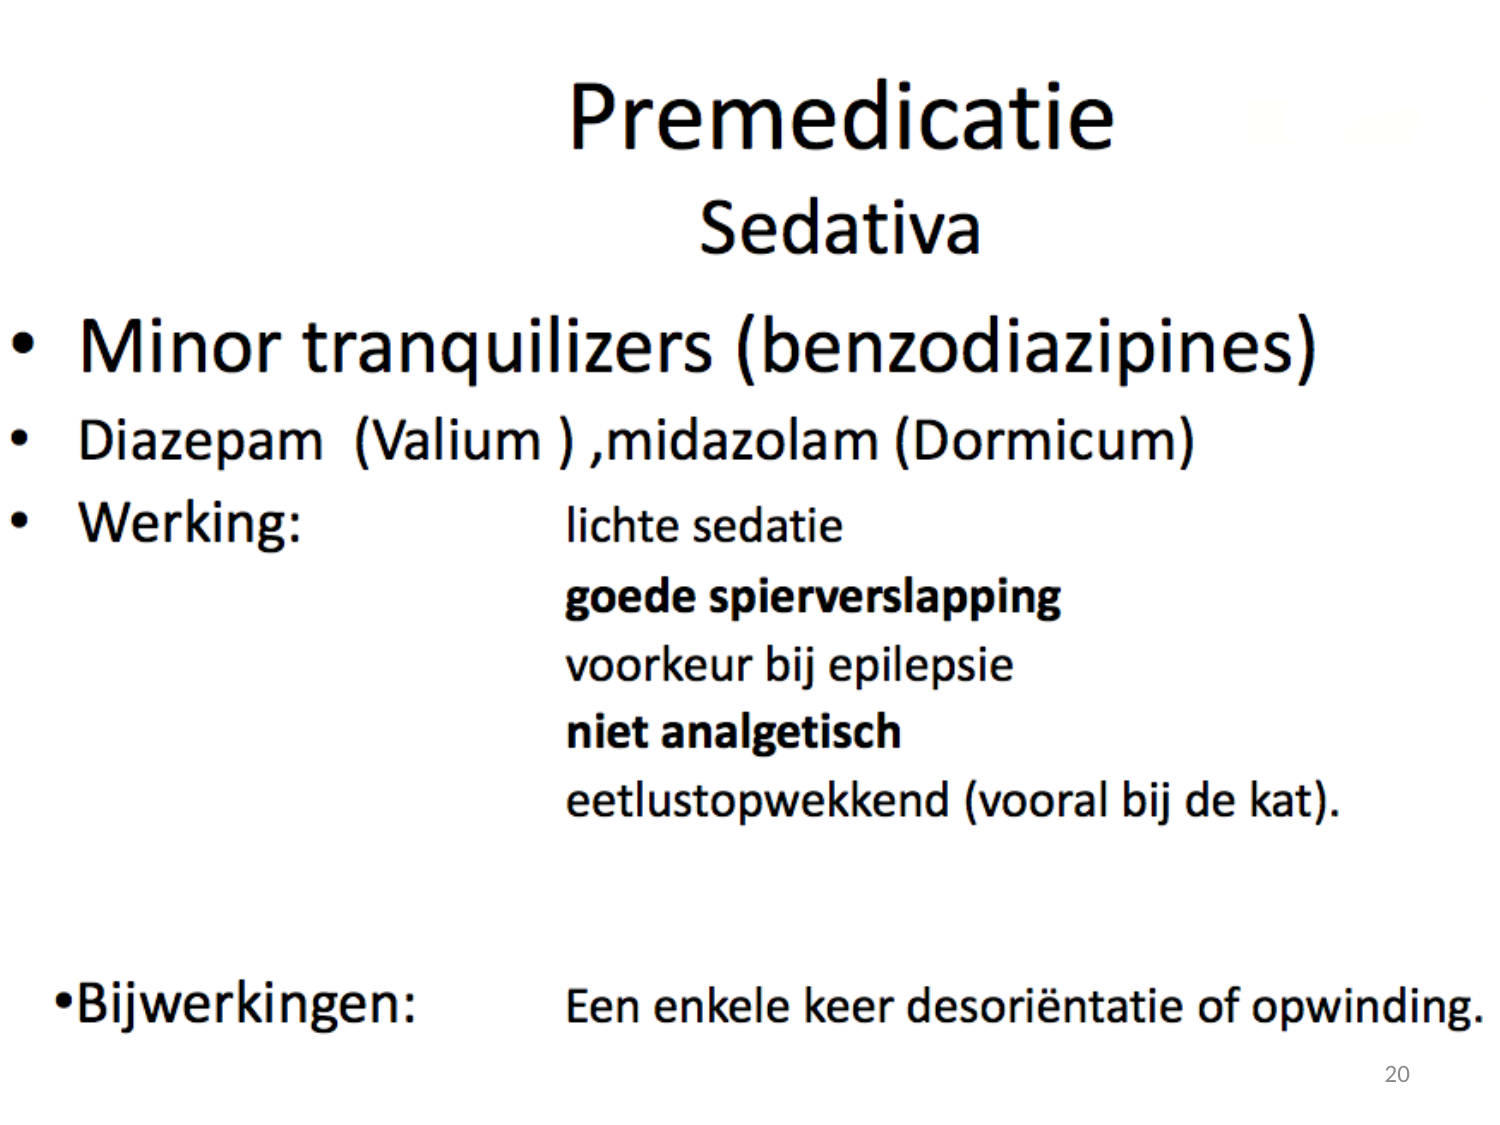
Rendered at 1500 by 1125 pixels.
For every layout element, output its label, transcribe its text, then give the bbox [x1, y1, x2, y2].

slide_number 20 [1074, 1064, 1425, 1103]
picture [0, 67, 1500, 1058]
